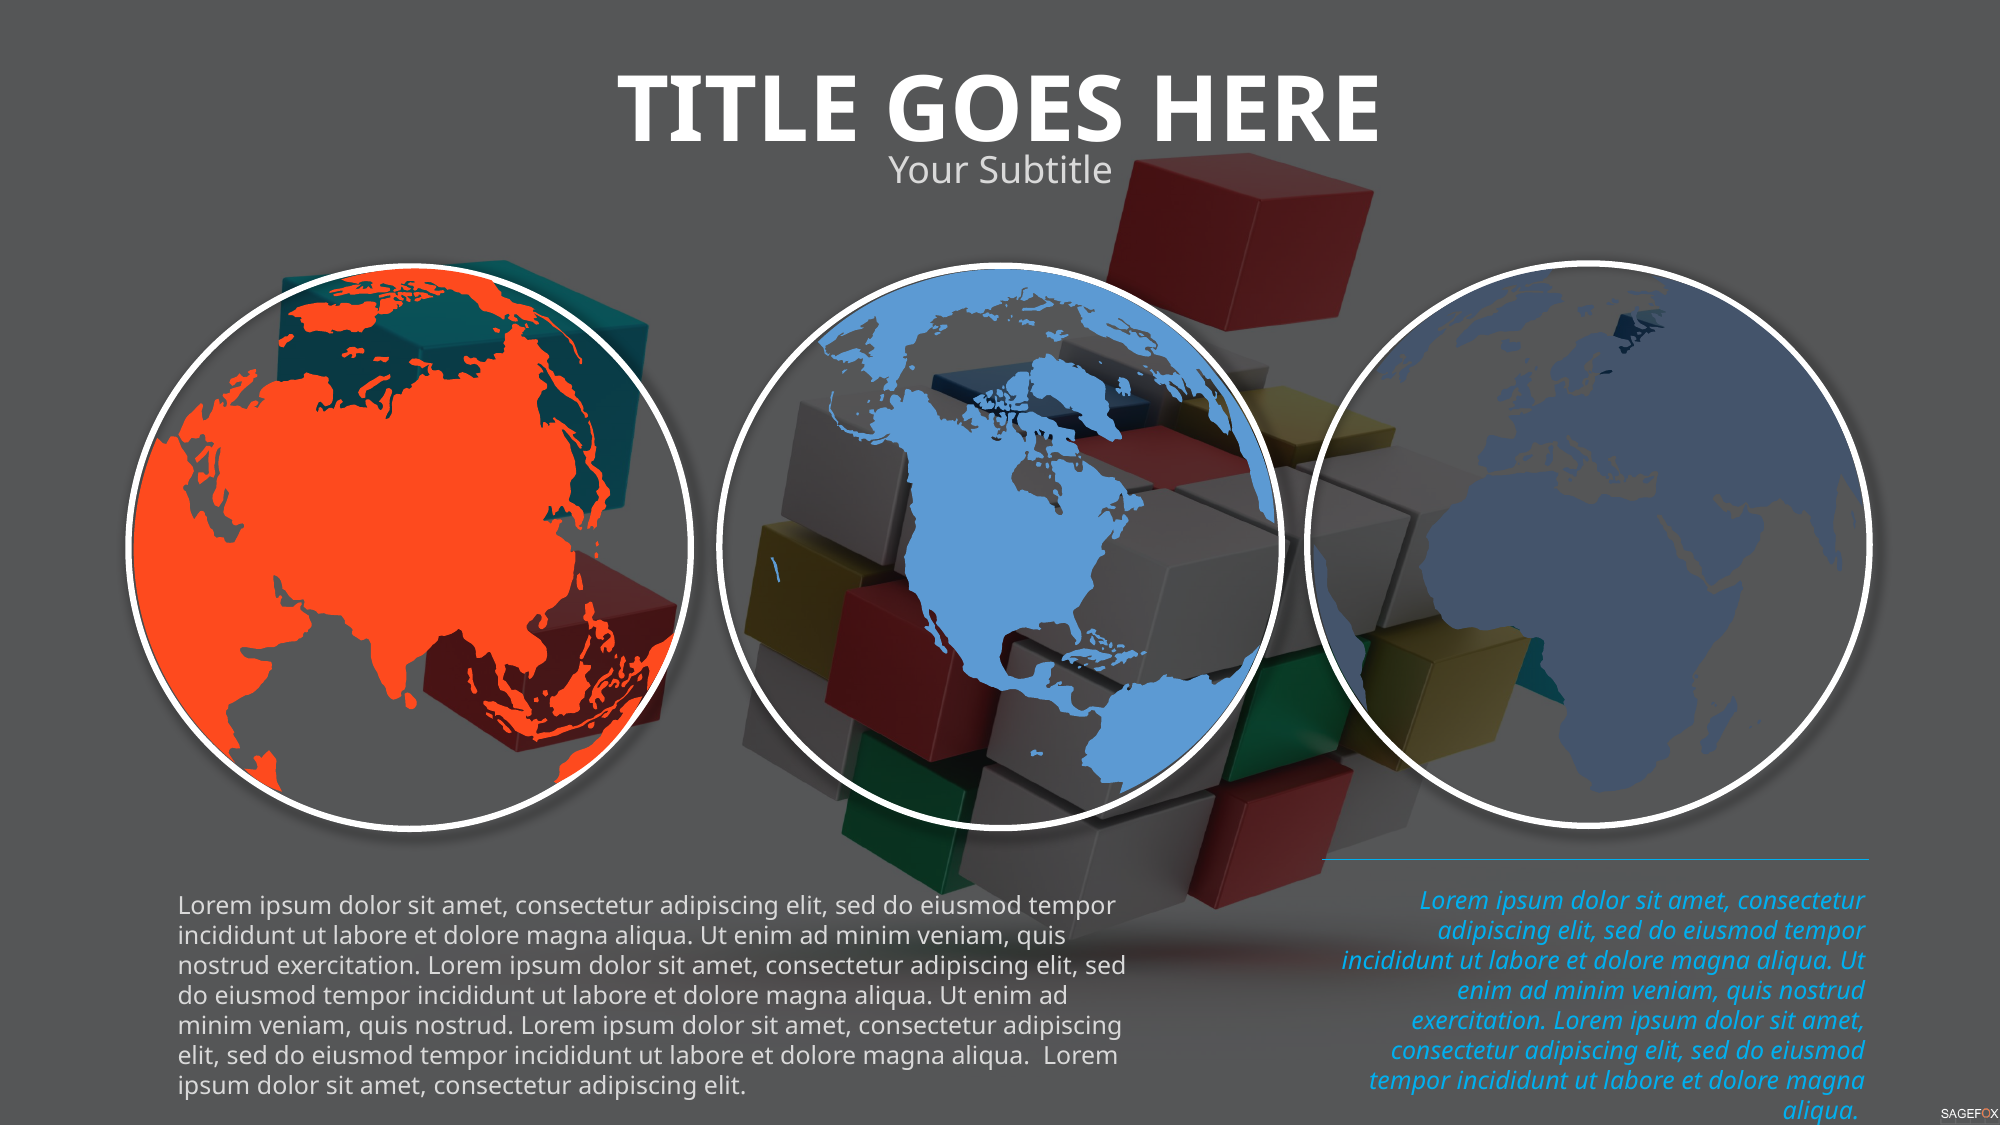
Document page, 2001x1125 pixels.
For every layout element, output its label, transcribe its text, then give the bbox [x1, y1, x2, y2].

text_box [133, 268, 675, 792]
text_box [866, 794, 1135, 829]
text_box [1307, 487, 1313, 602]
text_box [957, 265, 1045, 269]
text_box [1307, 859, 1881, 1075]
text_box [548, 42, 1452, 199]
picture [1940, 0, 2001, 1125]
text_box Lorem ipsum dolor sit amet, consectetur adipiscing elit, sed do eiusmod tempor incididunt ut labore et dolore magna aliqua. Ut enim ad minim veniam, quis nostrud exercitation. Lorem ipsum dolor sit amet, consectetur adipiscing elit, sed do eiusmod tempor incididunt ut labore et dolore magna aliqua. Ut enim ad minim veniam, quis nostrud. Lorem ipsum dolor sit amet, consectetur adipiscing elit, sed do eiusmod tempor incididunt ut labore et dolore magna aliqua. Lorem ipsum dolor sit amet, consectetur adipiscing elit. [162, 882, 1149, 1107]
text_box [1313, 268, 1863, 793]
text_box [770, 269, 1275, 794]
text_box [719, 385, 770, 708]
text_box [270, 792, 549, 829]
text_box [675, 454, 691, 641]
text_box [1863, 483, 1870, 606]
text_box [1275, 485, 1282, 609]
text_box [1456, 793, 1721, 826]
text_box [1537, 263, 1640, 268]
text_box [128, 496, 133, 599]
